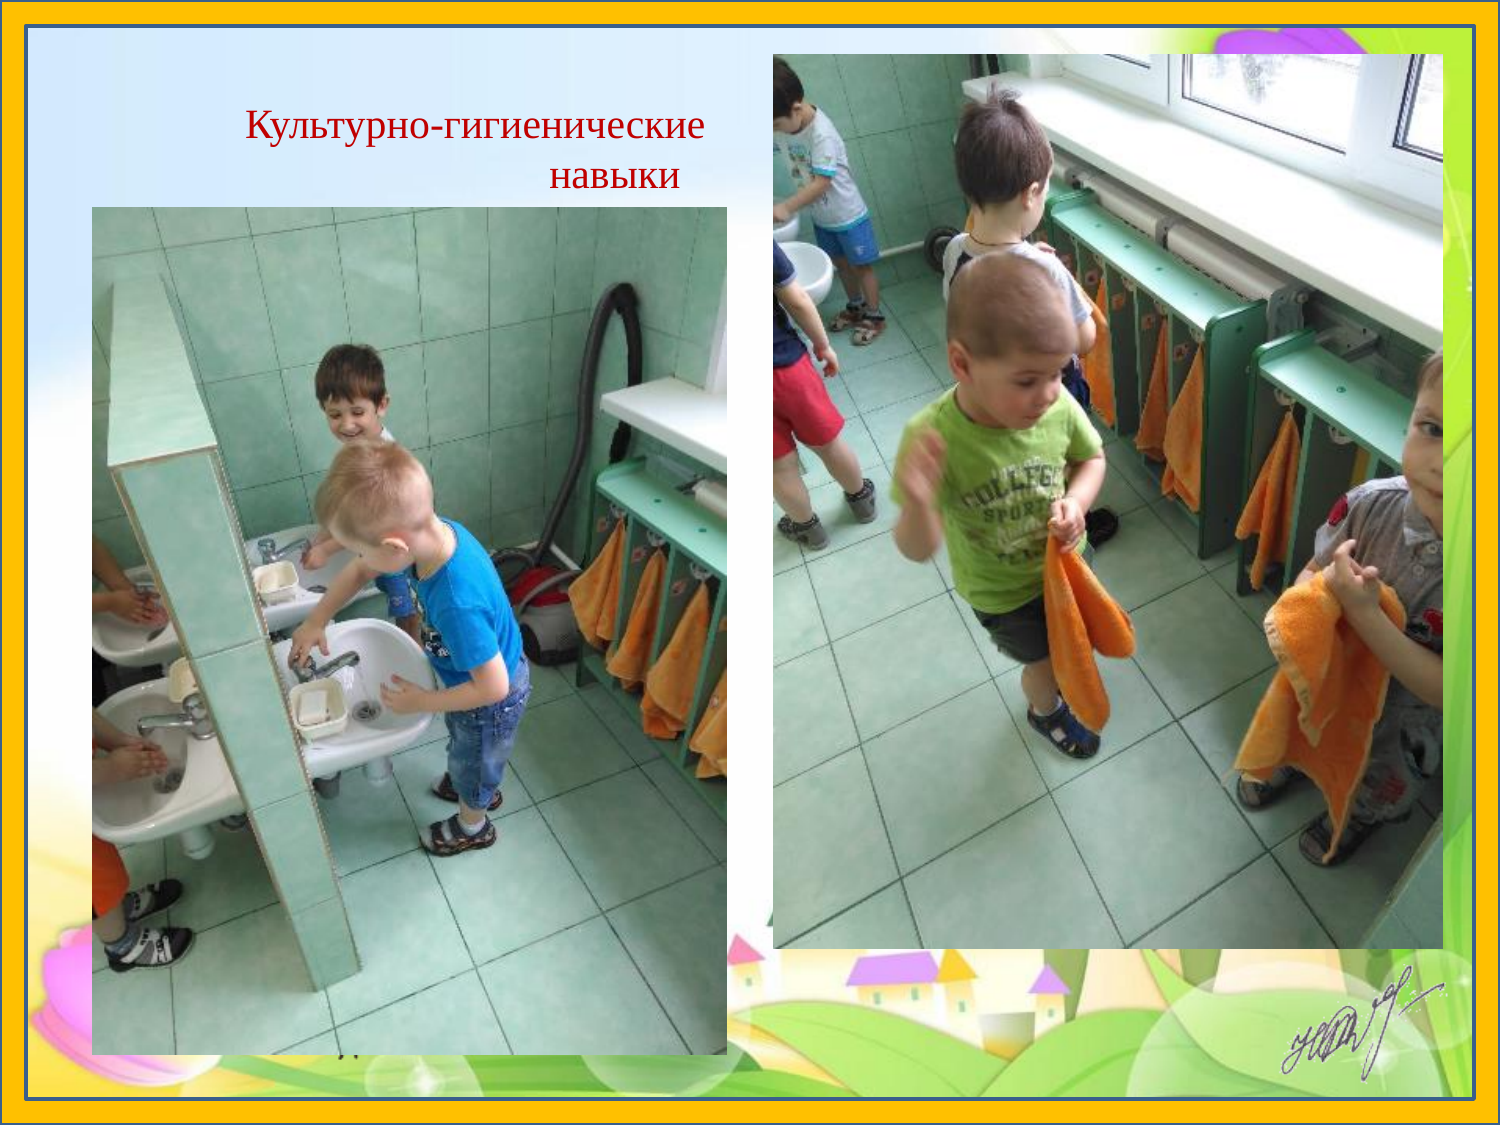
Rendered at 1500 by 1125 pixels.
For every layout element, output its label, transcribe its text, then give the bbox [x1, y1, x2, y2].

picture [28, 28, 1472, 1097]
text_box Культурно-гигиенические навыки [230, 89, 768, 205]
